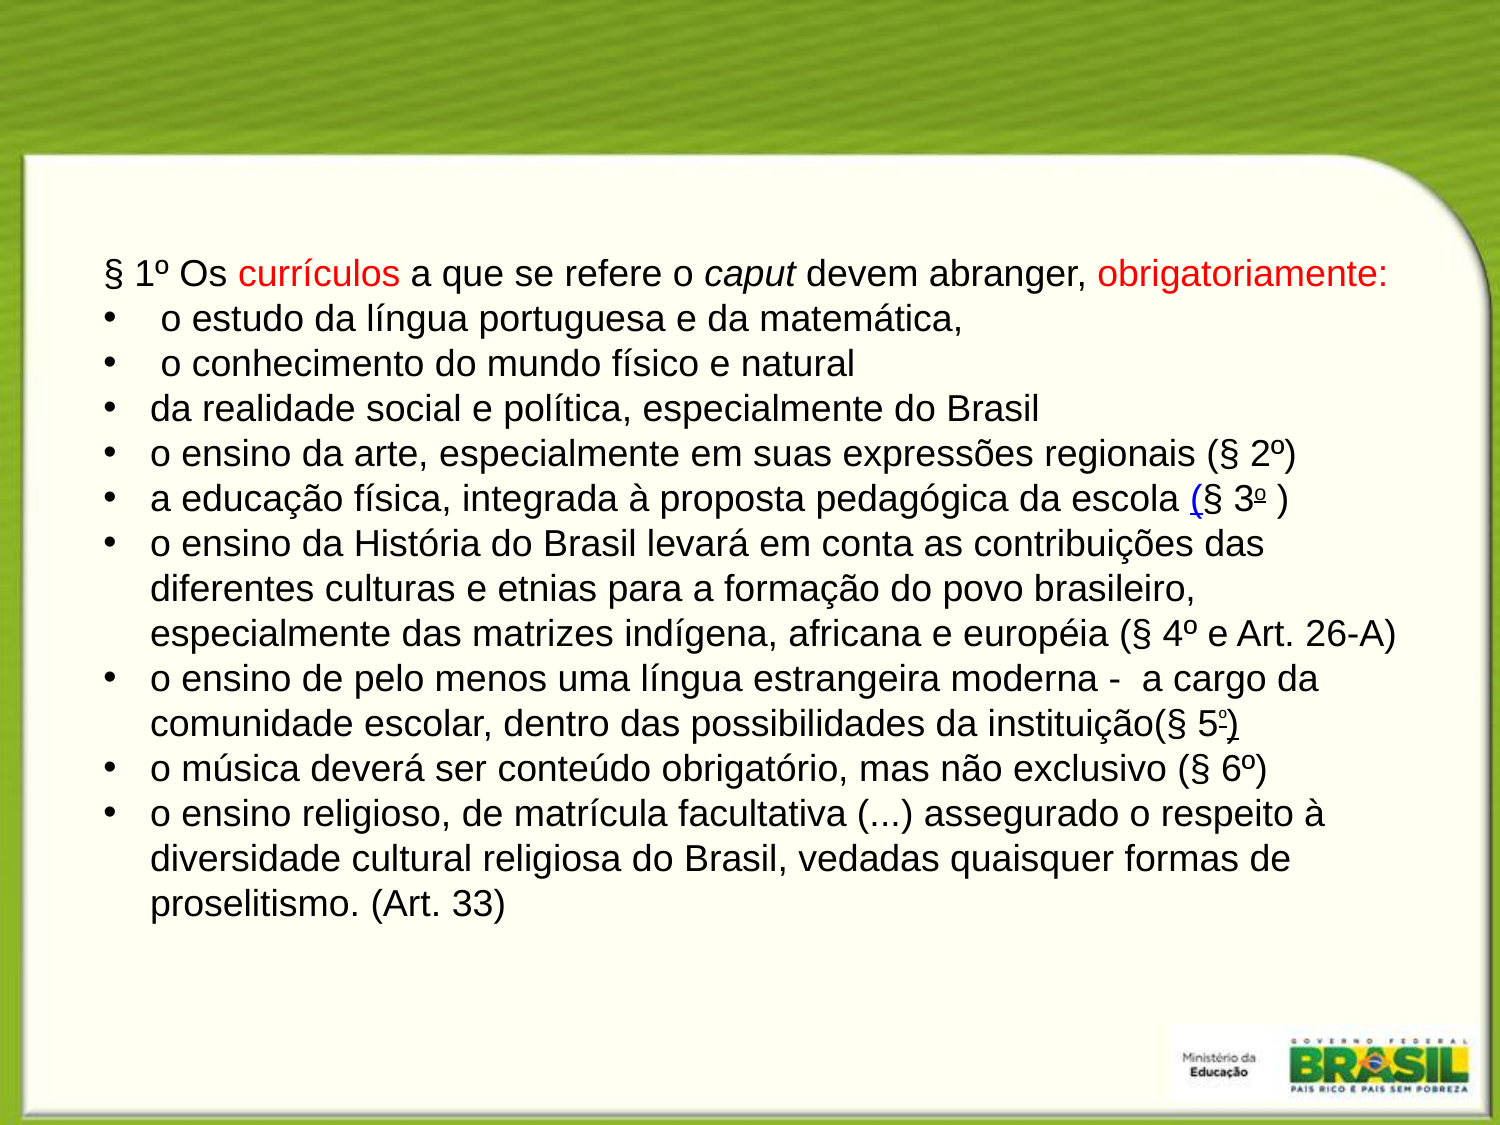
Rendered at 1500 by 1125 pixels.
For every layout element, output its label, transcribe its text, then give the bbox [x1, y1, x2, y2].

text_box § 1º Os currículos a que se refere o caput devem abranger, obrigatoriamente: o estudo da língua portuguesa e da matemática, o conhecimento do mundo físico e natural da realidade social e política, especialmente do Brasil o ensino da arte, especialmente em suas expressões regionais (§ 2º) a educação física, integrada à proposta pedagógica da escola (§ 3o ) o ensino da História do Brasil levará em conta as contribuições das diferentes culturas e etnias para a formação do povo brasileiro, especialmente das matrizes indígena, africana e européia (§ 4º e Art. 26-A) o ensino de pelo menos uma língua estrangeira moderna - a cargo da comunidade escolar, dentro das possibilidades da instituição(§ 5º) o música deverá ser conteúdo obrigatório, mas não exclusivo (§ 6º) o ensino religioso, de matrícula facultativa (...) assegurado o respeito à diversidade cultural religiosa do Brasil, vedadas quaisquer formas de proselitismo. (Art. 33) [88, 196, 1447, 976]
picture [0, 0, 1500, 1125]
